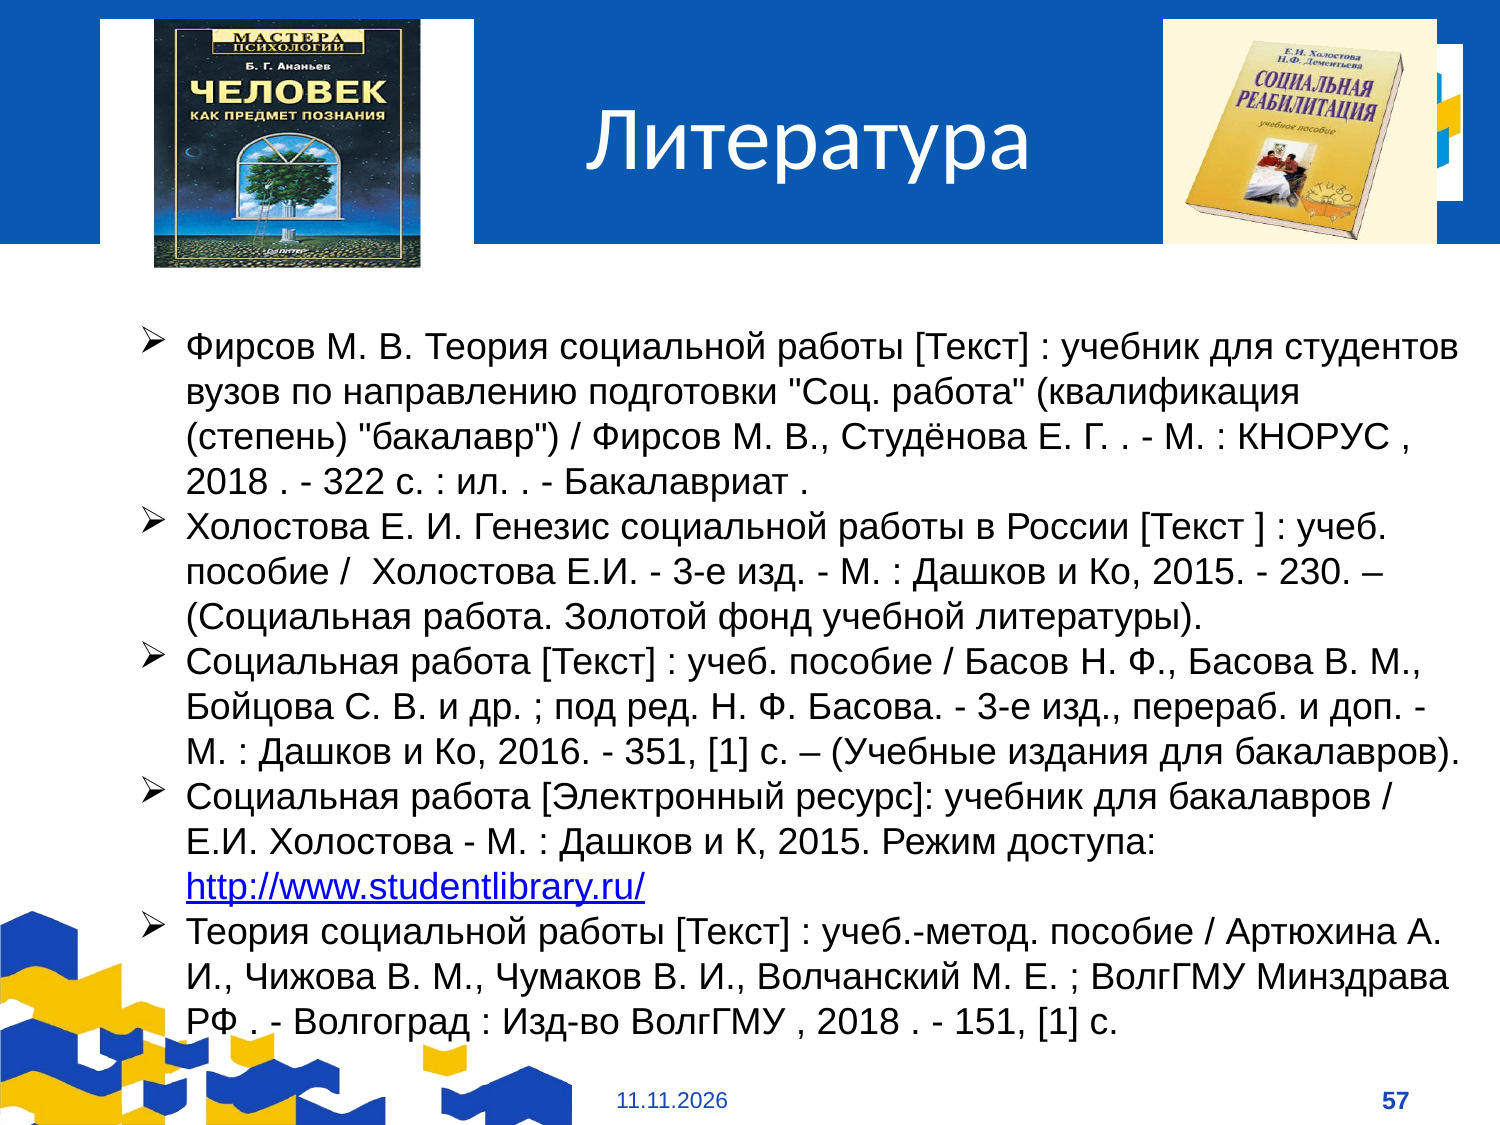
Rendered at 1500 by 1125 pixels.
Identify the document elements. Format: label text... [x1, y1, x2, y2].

title Литература [478, 45, 1158, 220]
slide_number 57 [1340, 1095, 1425, 1125]
picture [0, 905, 572, 1125]
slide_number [575, 1095, 744, 1125]
text_box Фирсов М. В. Теория социальной работы [Текст] : учебник для студентов вузов по направлению подготовки "Соц. работа" (квалификация (степень) "бакалавр") / Фирсов М. В., Студёнова Е. Г. . - М. : КНОРУС , 2018 . - 322 с. : ил. . - Бакалавриат . Холостова Е. И. Генезис социальной работы в России [Текст ] : учеб. пособие / Холостова Е.И. - 3-е изд. - М. : Дашков и Ко, 2015. - 230. – (Социальная работа. Золотой фонд учебной литературы). Социальная работа [Текст] : учеб. пособие / Басов Н. Ф., Басова В. М., Бойцова С. В. и др. ; под ред. Н. Ф. Басова. - 3-е изд., перераб. и доп. - М. : Дашков и Ко, 2016. - 351, [1] с. – (Учебные издания для бакалавров). Социальная работа [Электронный ресурс]: учебник для бакалавров / Е.И. Холостова - М. : Дашков и К, 2015. Режим доступа: http://www.studentlibrary.ru/ Теория социальной работы [Текст] : учеб.-метод. пособие / Артюхина А. И., Чижова В. М., Чумаков В. И., Волчанский М. Е. ; ВолгГМУ Минздрава РФ . - Волгоград : Изд-во ВолгГМУ , 2018 . - 151, [1] с. [123, 314, 1483, 1095]
picture [0, 0, 1500, 268]
